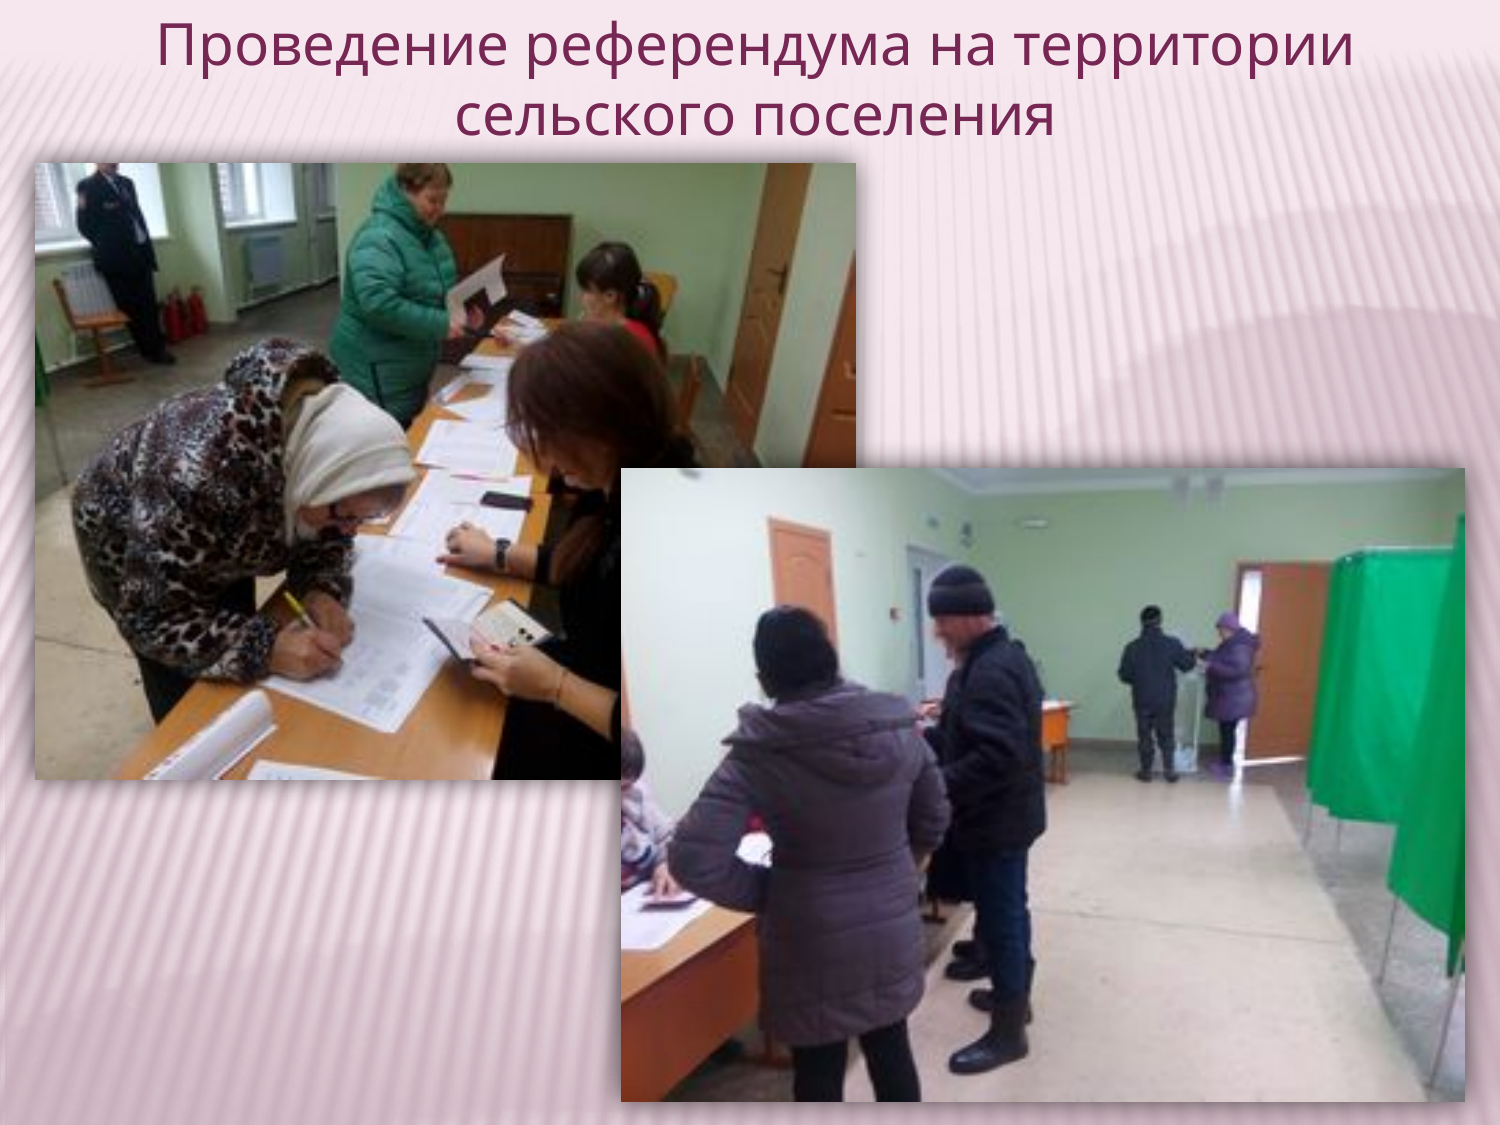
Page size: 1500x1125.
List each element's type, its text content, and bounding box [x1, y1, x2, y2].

text_box Проведение референдума на территории сельского поселения [35, 0, 1477, 155]
picture [34, 163, 1466, 1102]
